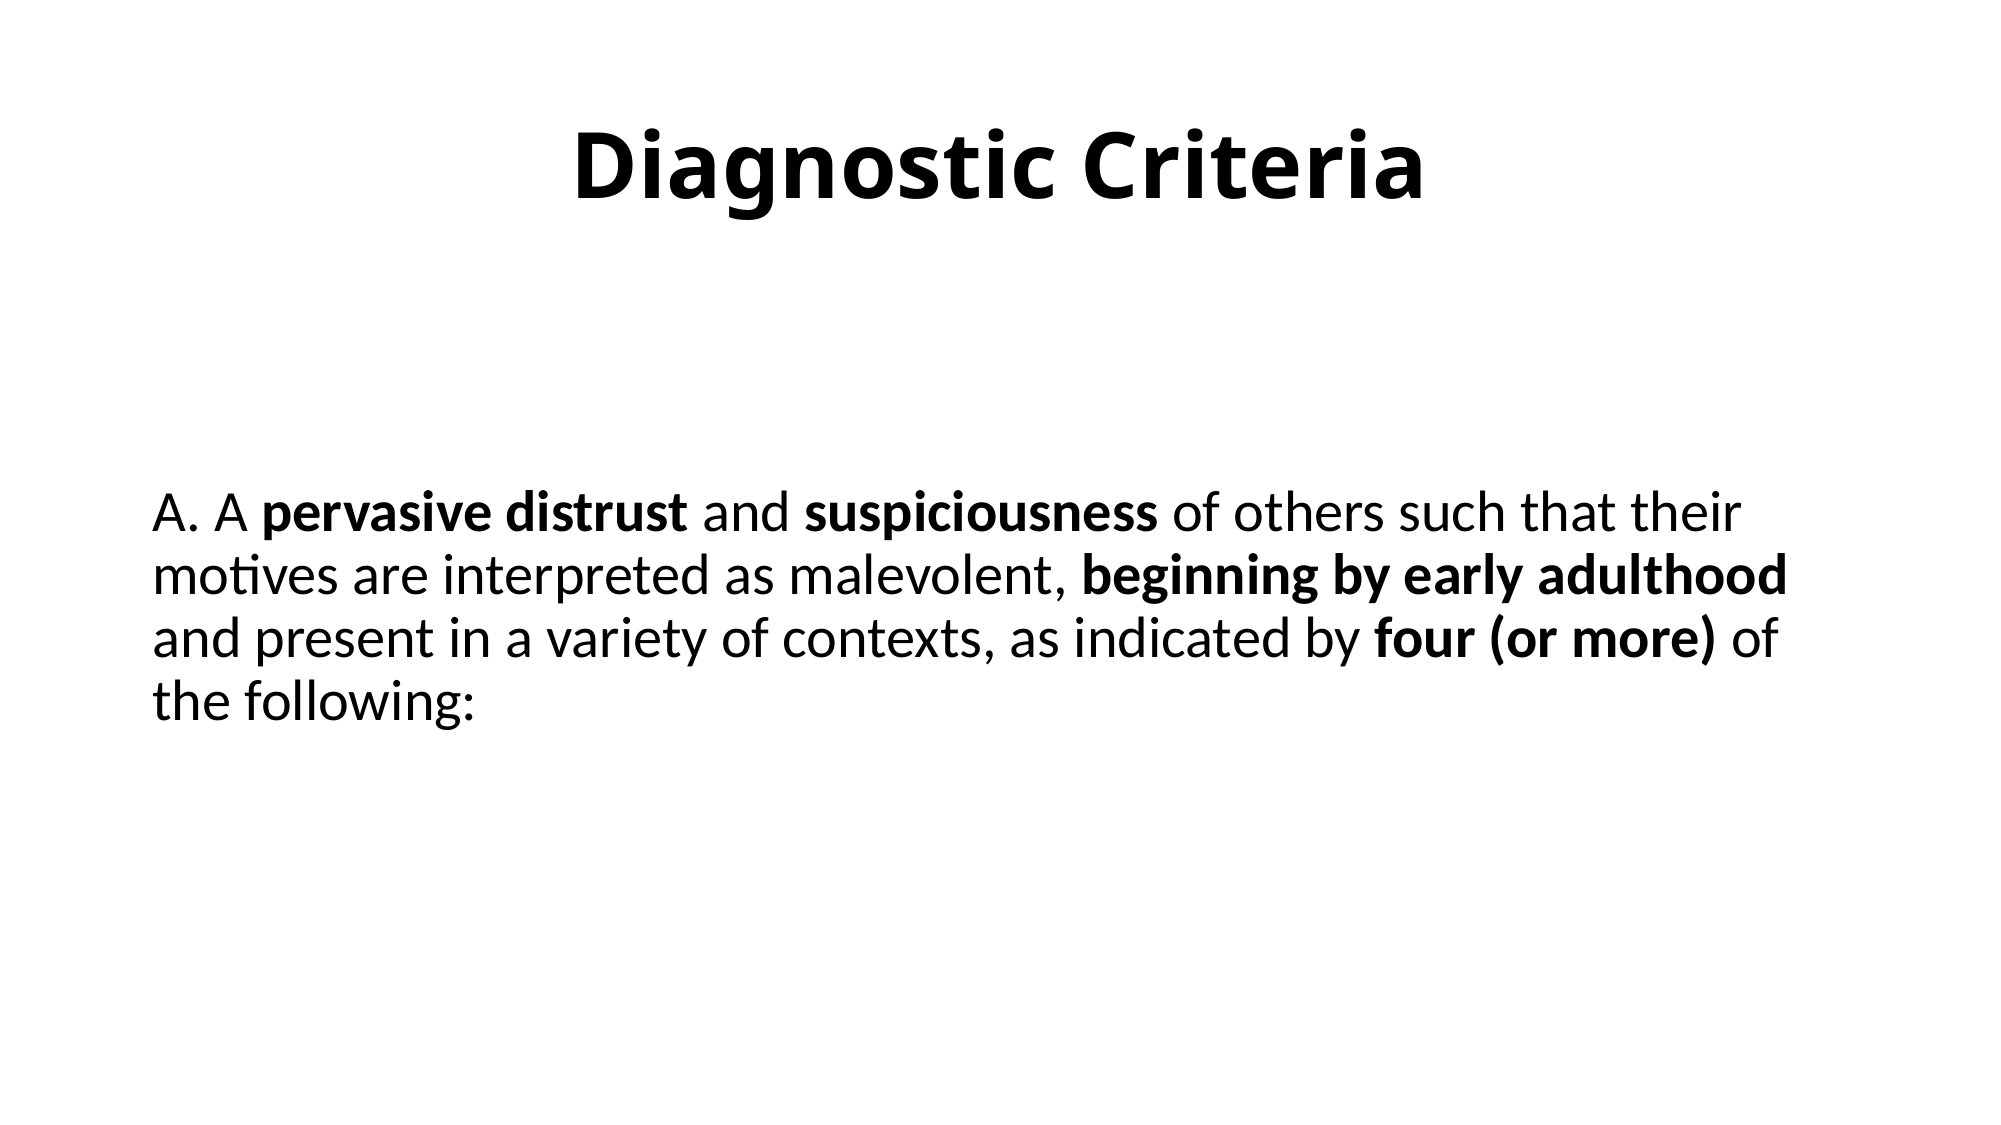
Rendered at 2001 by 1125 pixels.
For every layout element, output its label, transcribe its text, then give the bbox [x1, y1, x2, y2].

title Diagnostic Criteria [137, 59, 1863, 278]
list A. A pervasive distrust and suspiciousness of others such that their motives are interpreted as malevolent, beginning by early adulthood and present in a variety of contexts, as indicated by four (or more) of the following: [137, 299, 1863, 1014]
